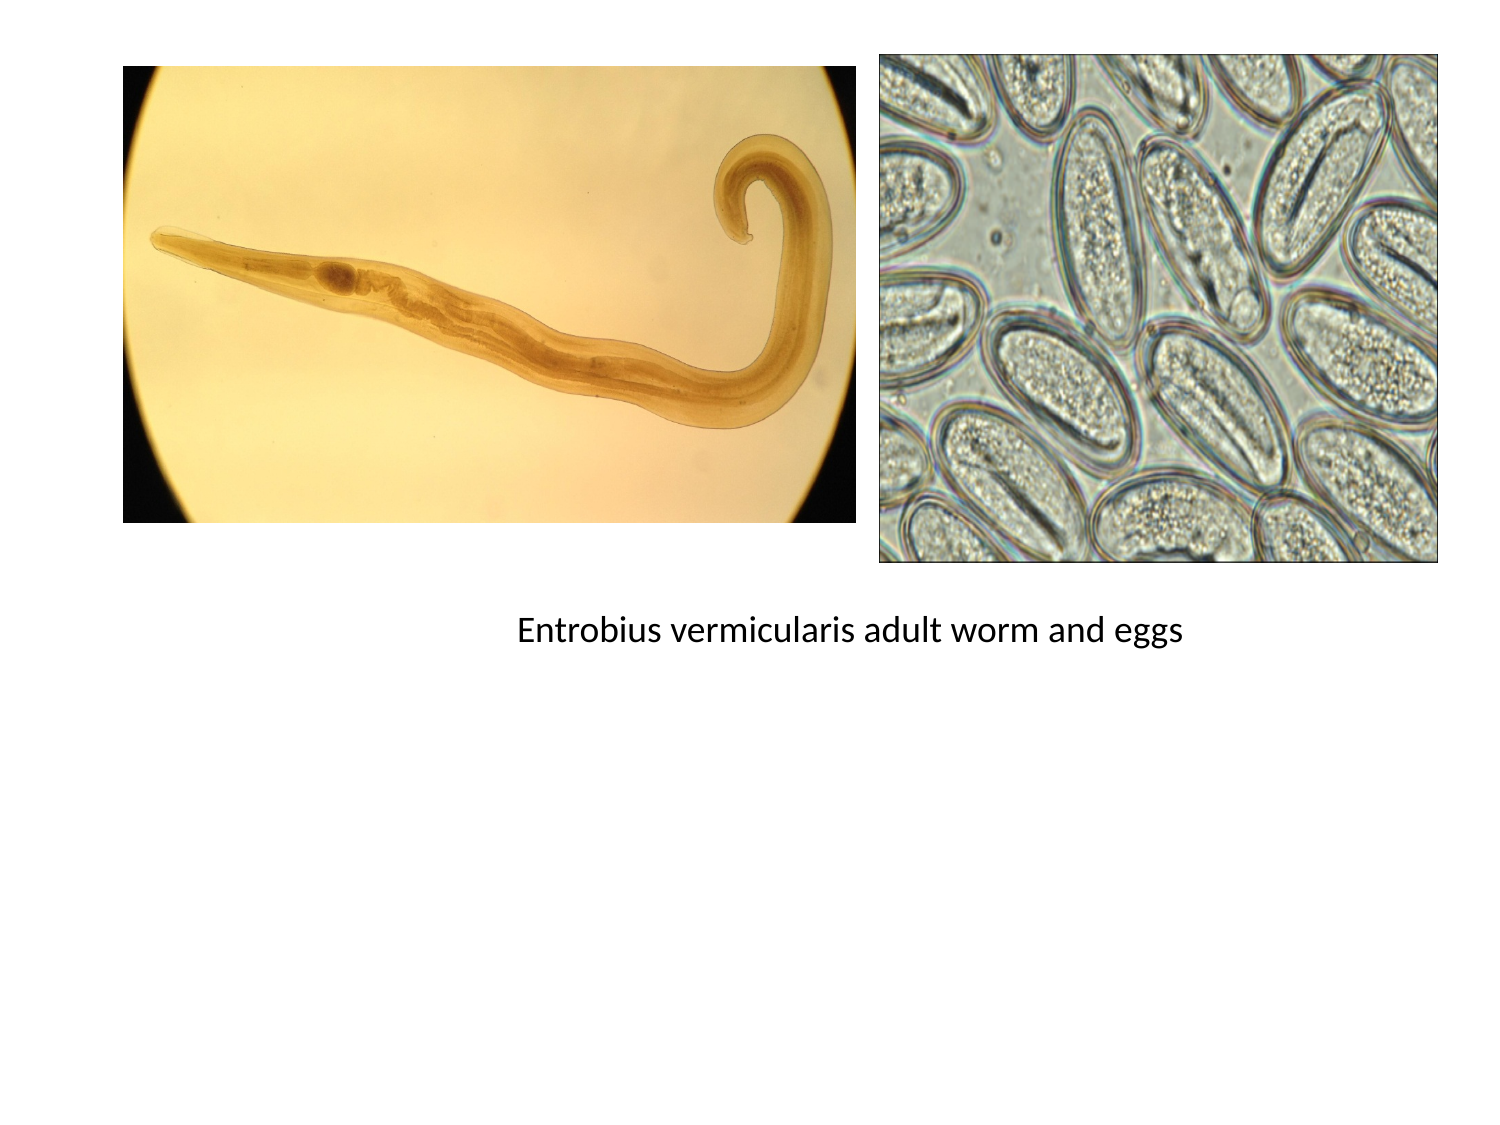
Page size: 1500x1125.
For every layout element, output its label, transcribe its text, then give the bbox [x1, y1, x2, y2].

picture [123, 66, 857, 524]
picture [879, 54, 1438, 563]
text_box Entrobius vermicularis adult worm and eggs [289, 597, 1199, 658]
